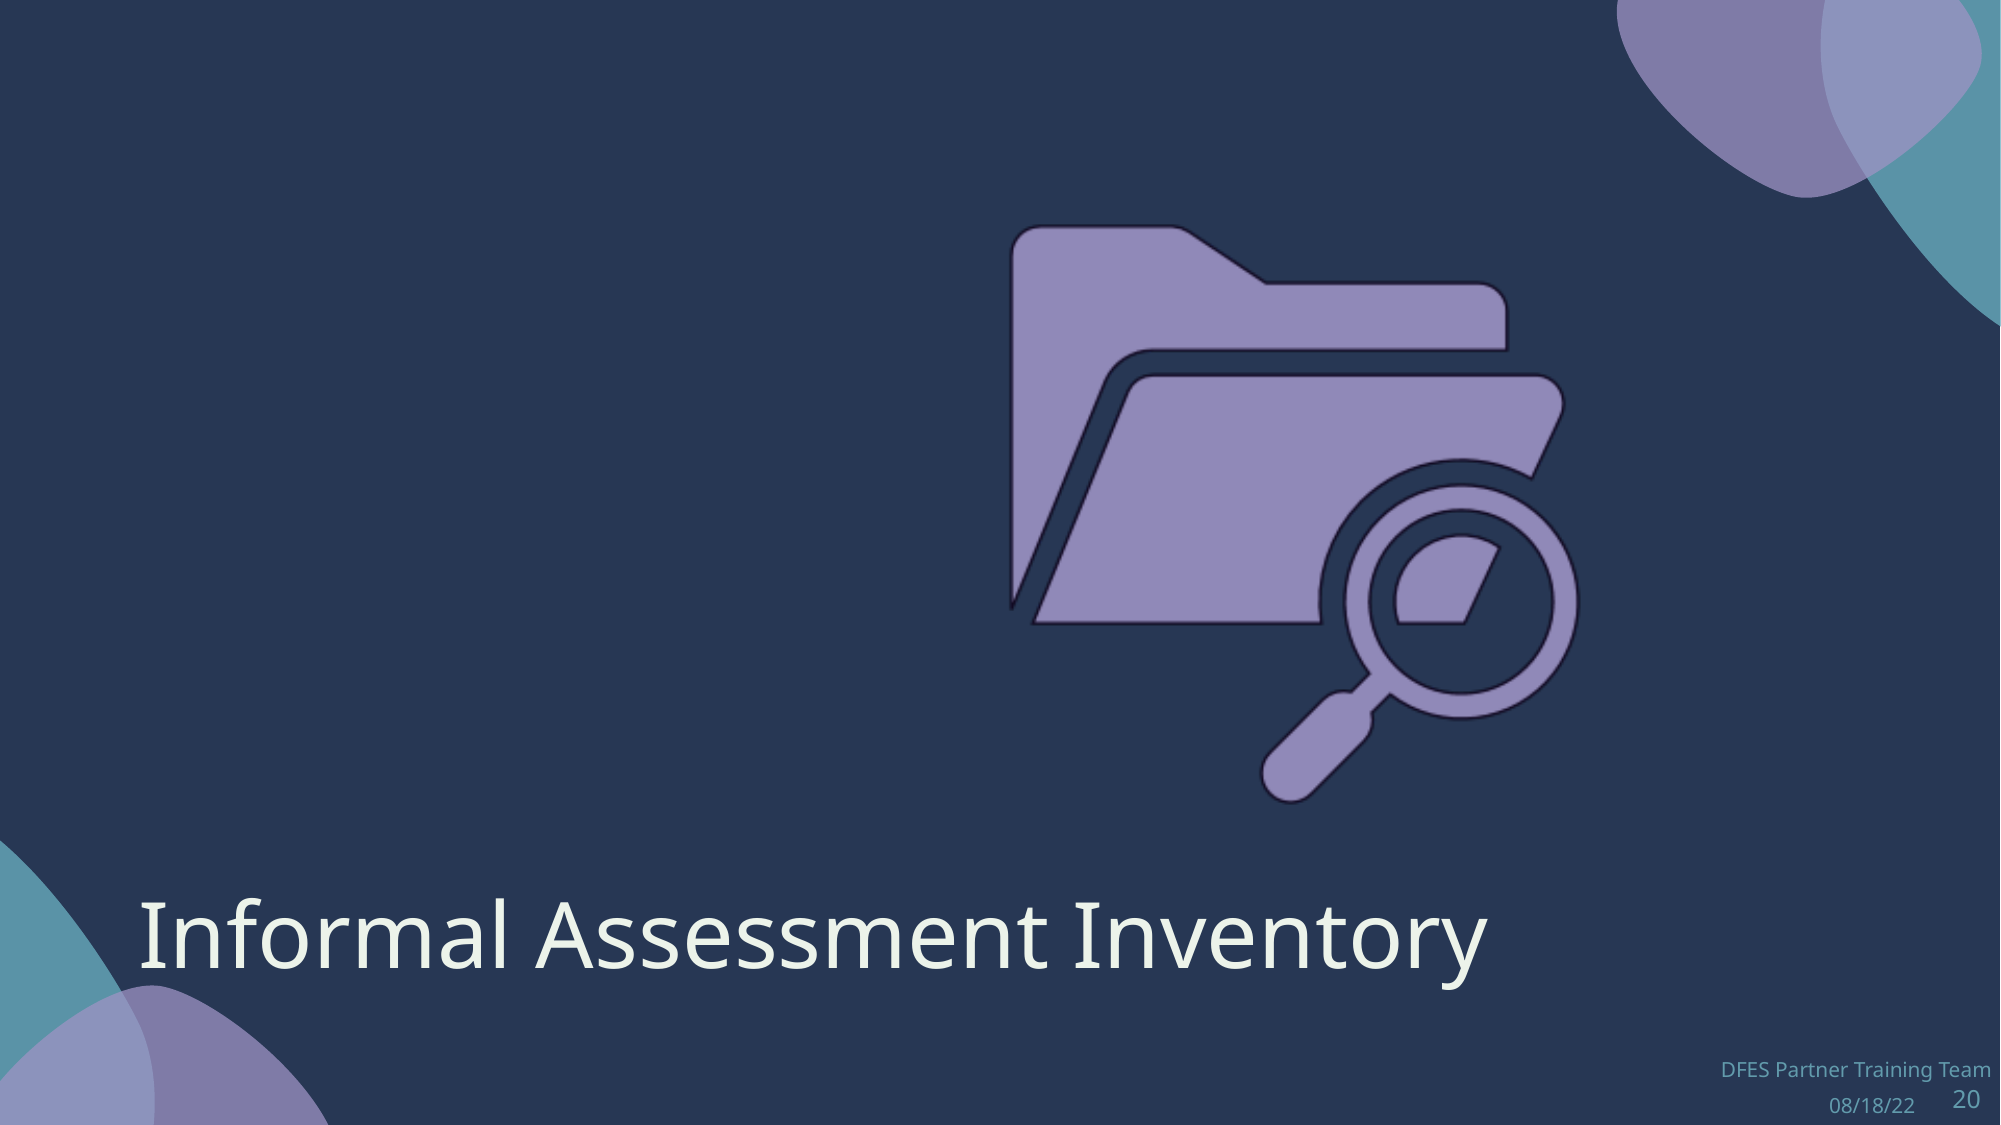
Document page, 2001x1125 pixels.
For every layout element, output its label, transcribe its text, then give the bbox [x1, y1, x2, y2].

picture [886, 77, 1687, 878]
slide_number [1791, 1090, 1931, 1125]
footer DFES Partner Training Team [1669, 1029, 2000, 1090]
slide_number 20 [1933, 1065, 2000, 1125]
title Informal Assessment Inventory [123, 829, 1891, 1048]
